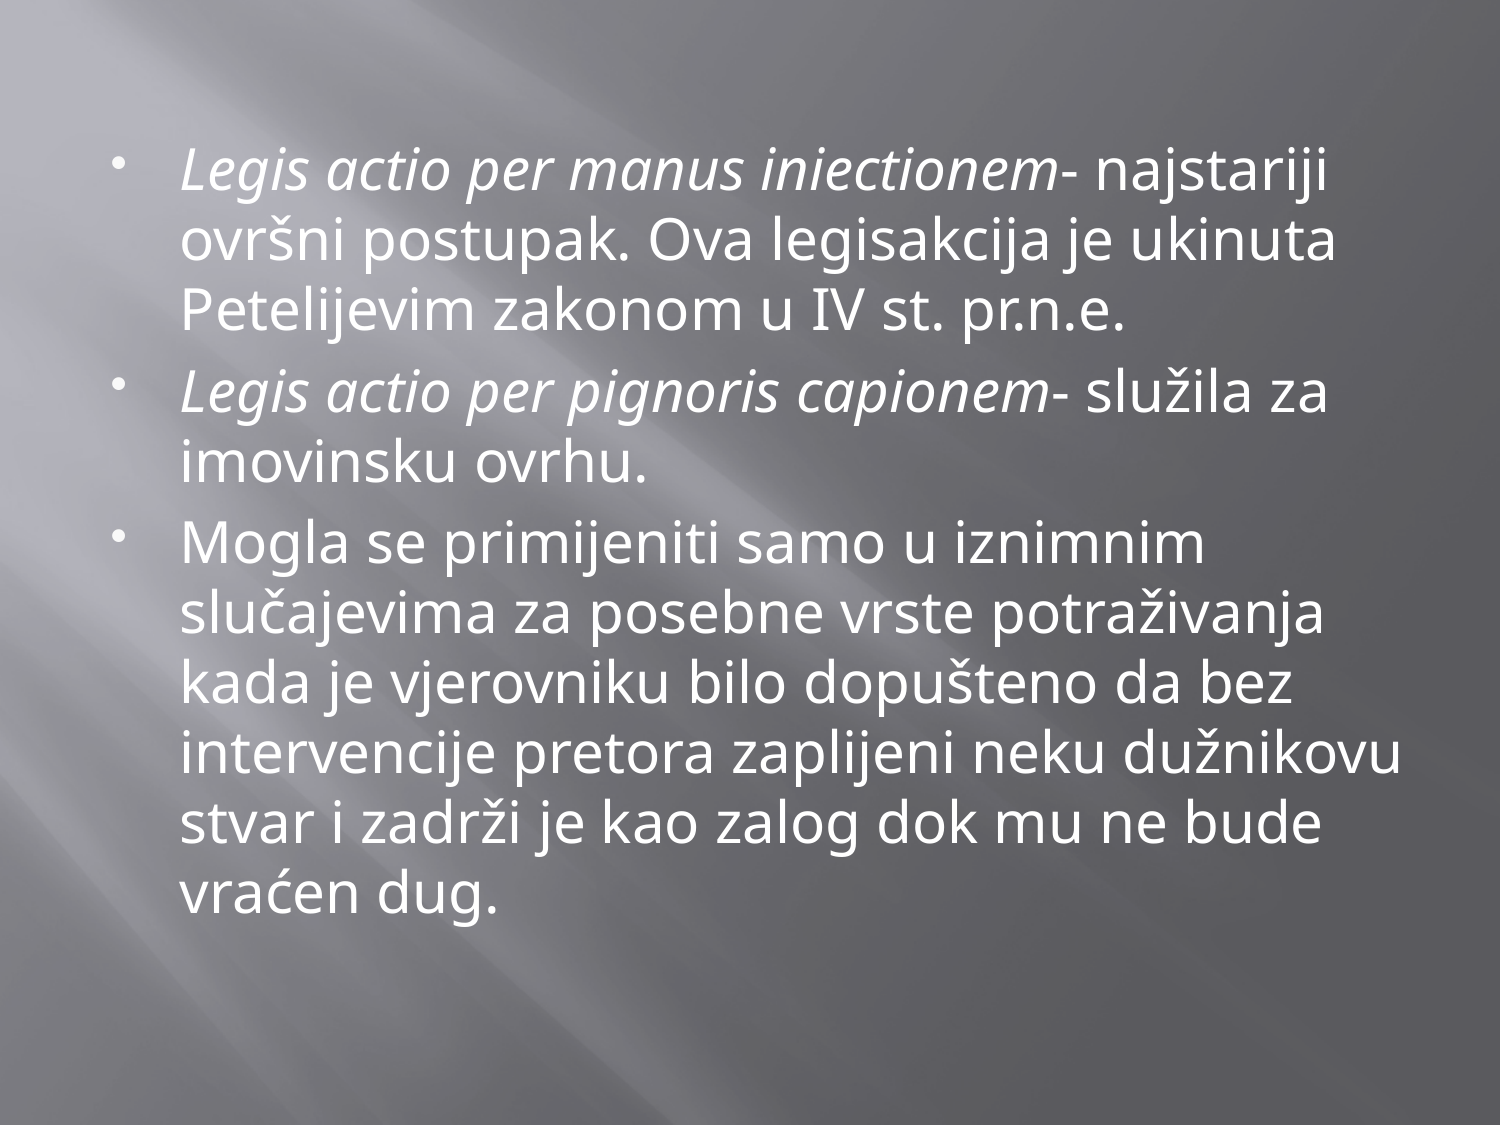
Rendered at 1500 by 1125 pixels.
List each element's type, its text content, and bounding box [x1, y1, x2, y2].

list Legis actio per manus iniectionem- najstariji ovršni postupak. Ova legisakcija je ukinuta Petelijevim zakonom u IV st. pr.n.e. Legis actio per pignoris capionem- služila za imovinsku ovrhu. Mogla se primijeniti samo u iznimnim slučajevima za posebne vrste potraživanja kada je vjerovniku bilo dopušteno da bez intervencije pretora zaplijeni neku dužnikovu stvar i zadrži je kao zalog dok mu ne bude vraćen dug. [75, 125, 1425, 1035]
